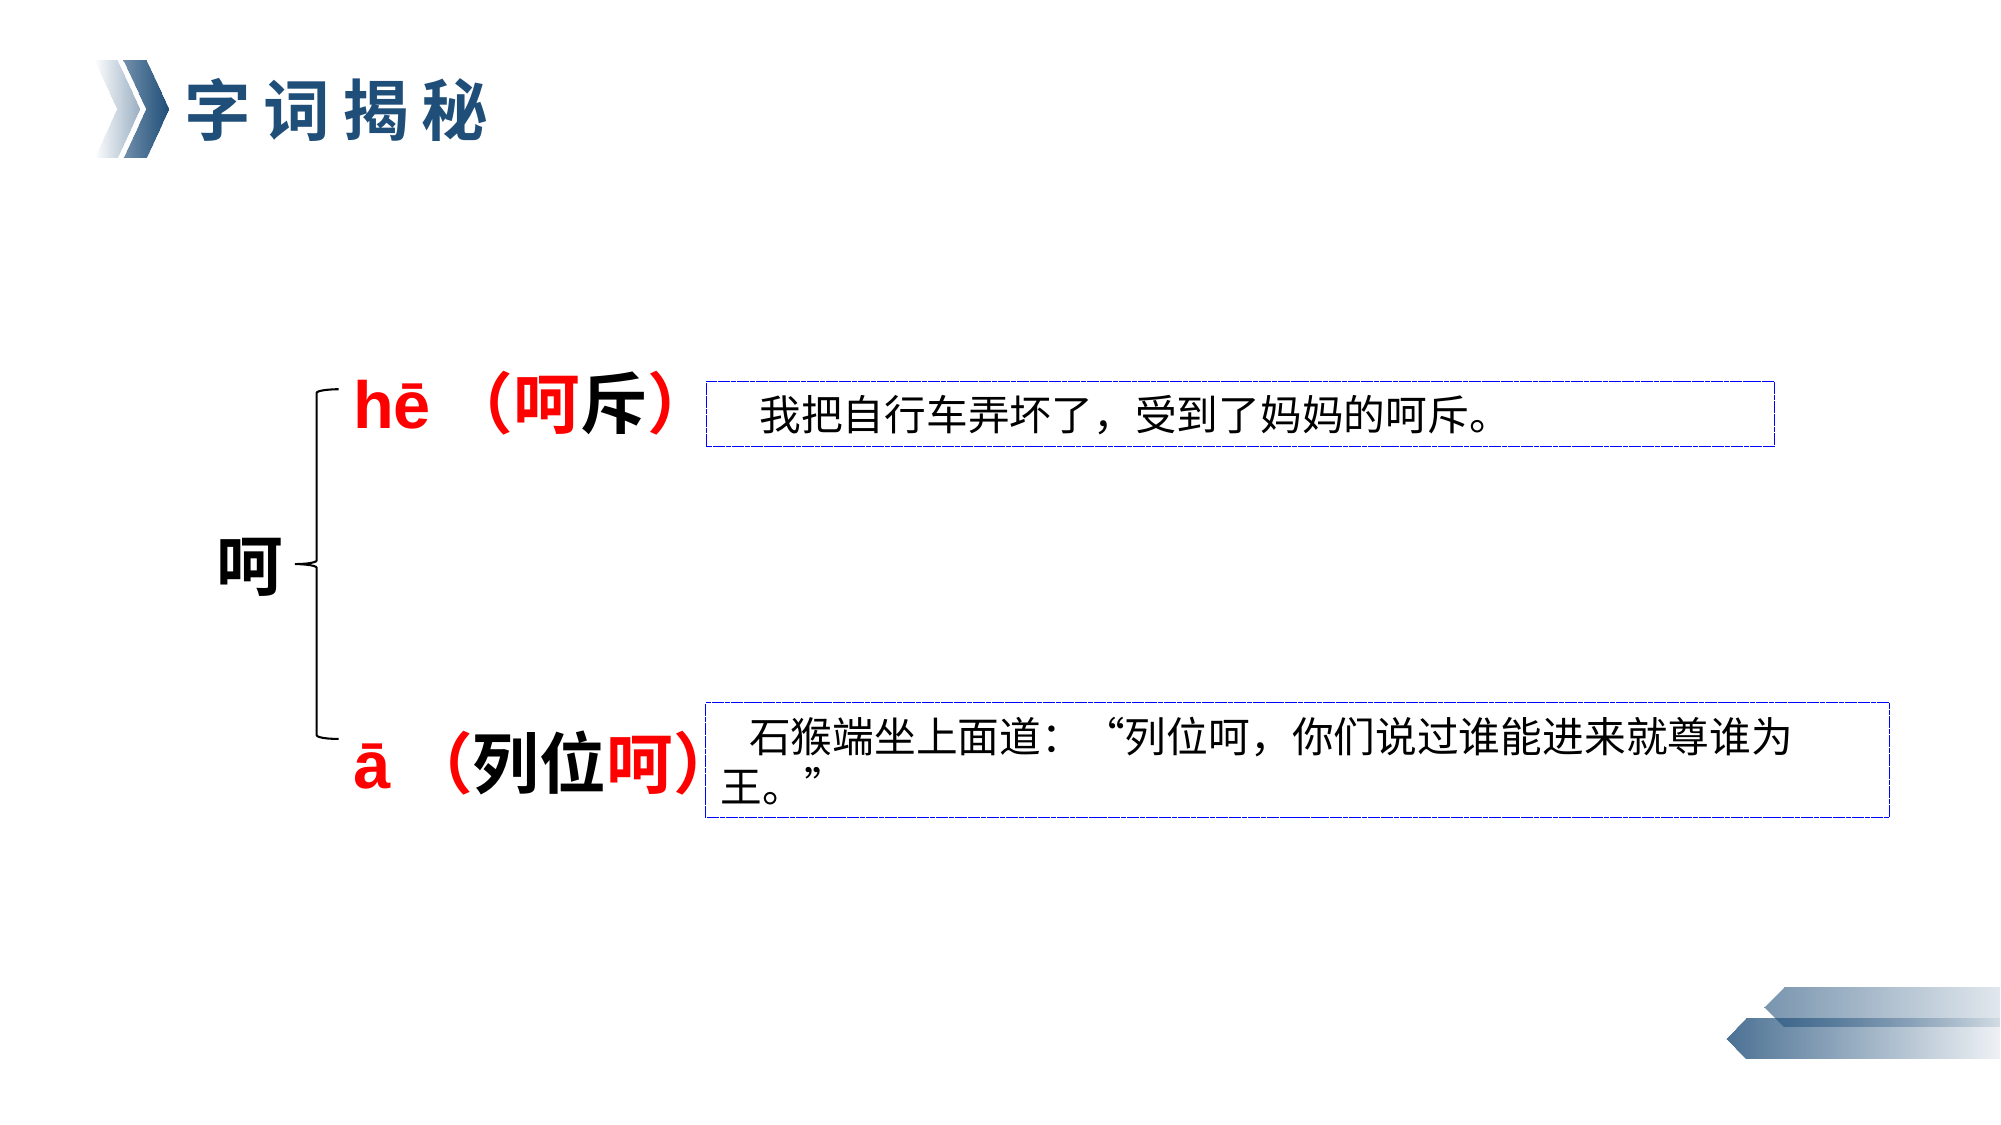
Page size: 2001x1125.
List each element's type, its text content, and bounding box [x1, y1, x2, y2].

text_box 石猴端坐上面道：“列位呵，你们说过谁能进来就尊谁为王。” [705, 702, 1890, 818]
text_box 我把自行车弄坏了，受到了妈妈的呵斥。 [871, 381, 1775, 447]
text_box 呵 [201, 516, 294, 611]
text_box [294, 314, 871, 814]
